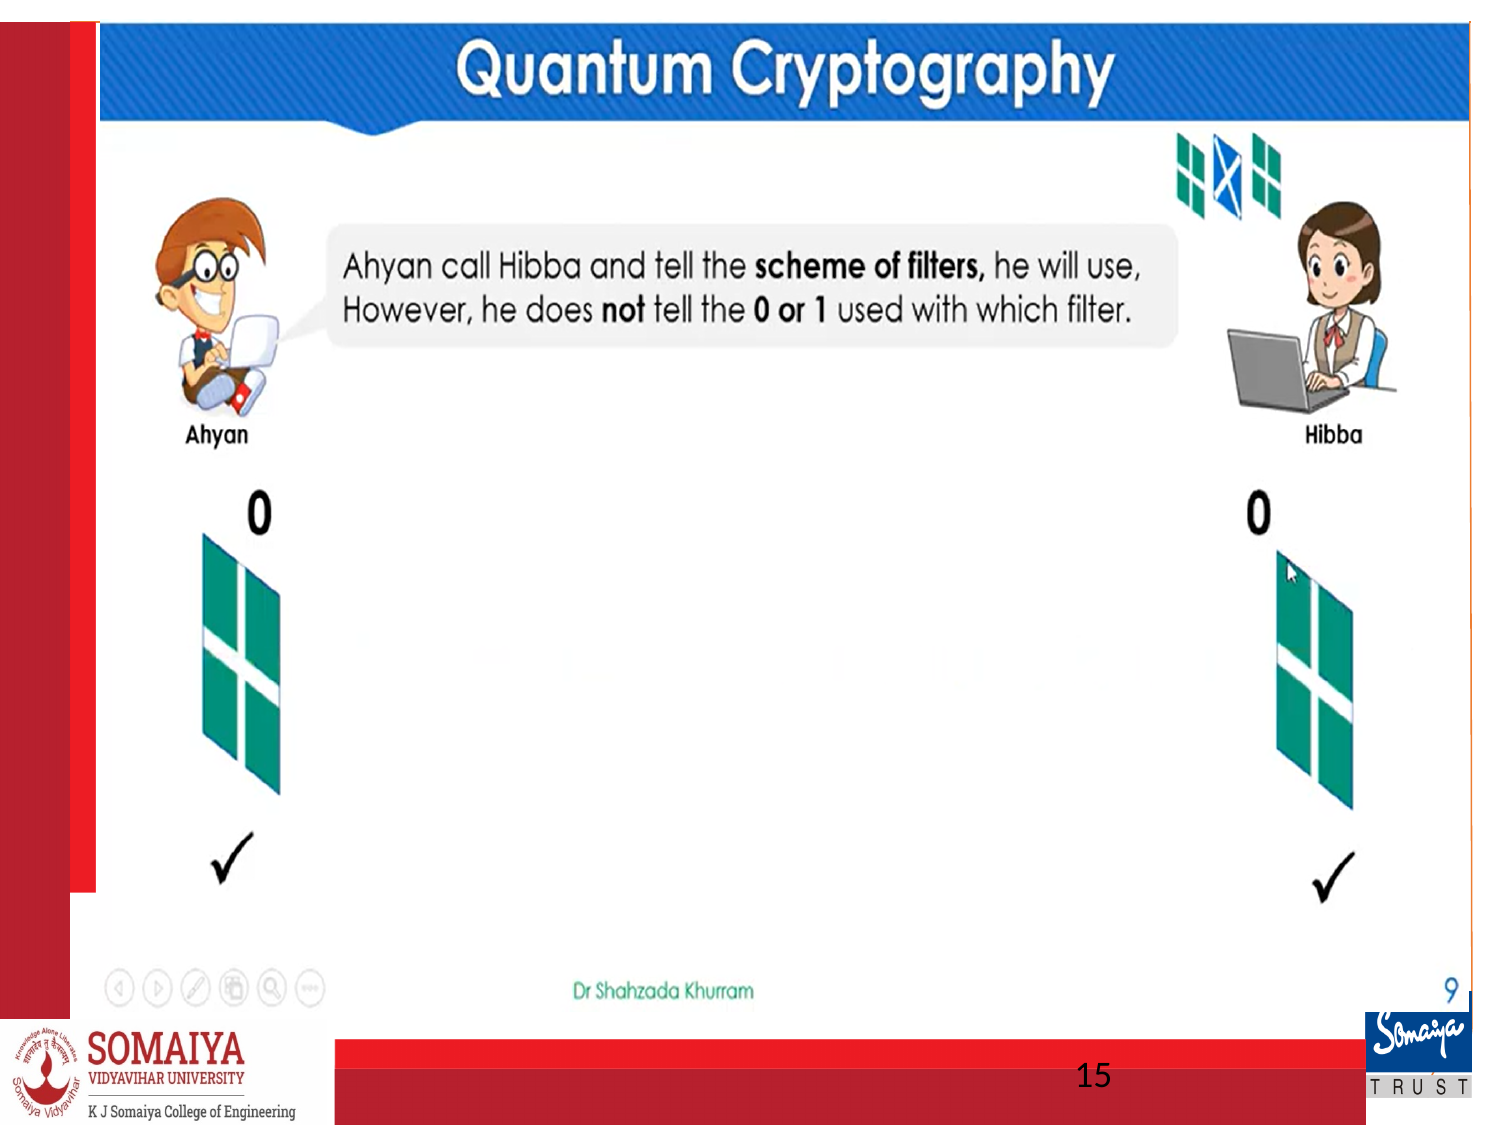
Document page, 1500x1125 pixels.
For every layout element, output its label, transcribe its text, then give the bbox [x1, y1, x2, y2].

picture [100, 18, 1472, 1098]
picture [0, 22, 327, 1125]
picture [335, 1040, 1365, 1125]
slide_number 15 [1059, 1042, 1397, 1103]
